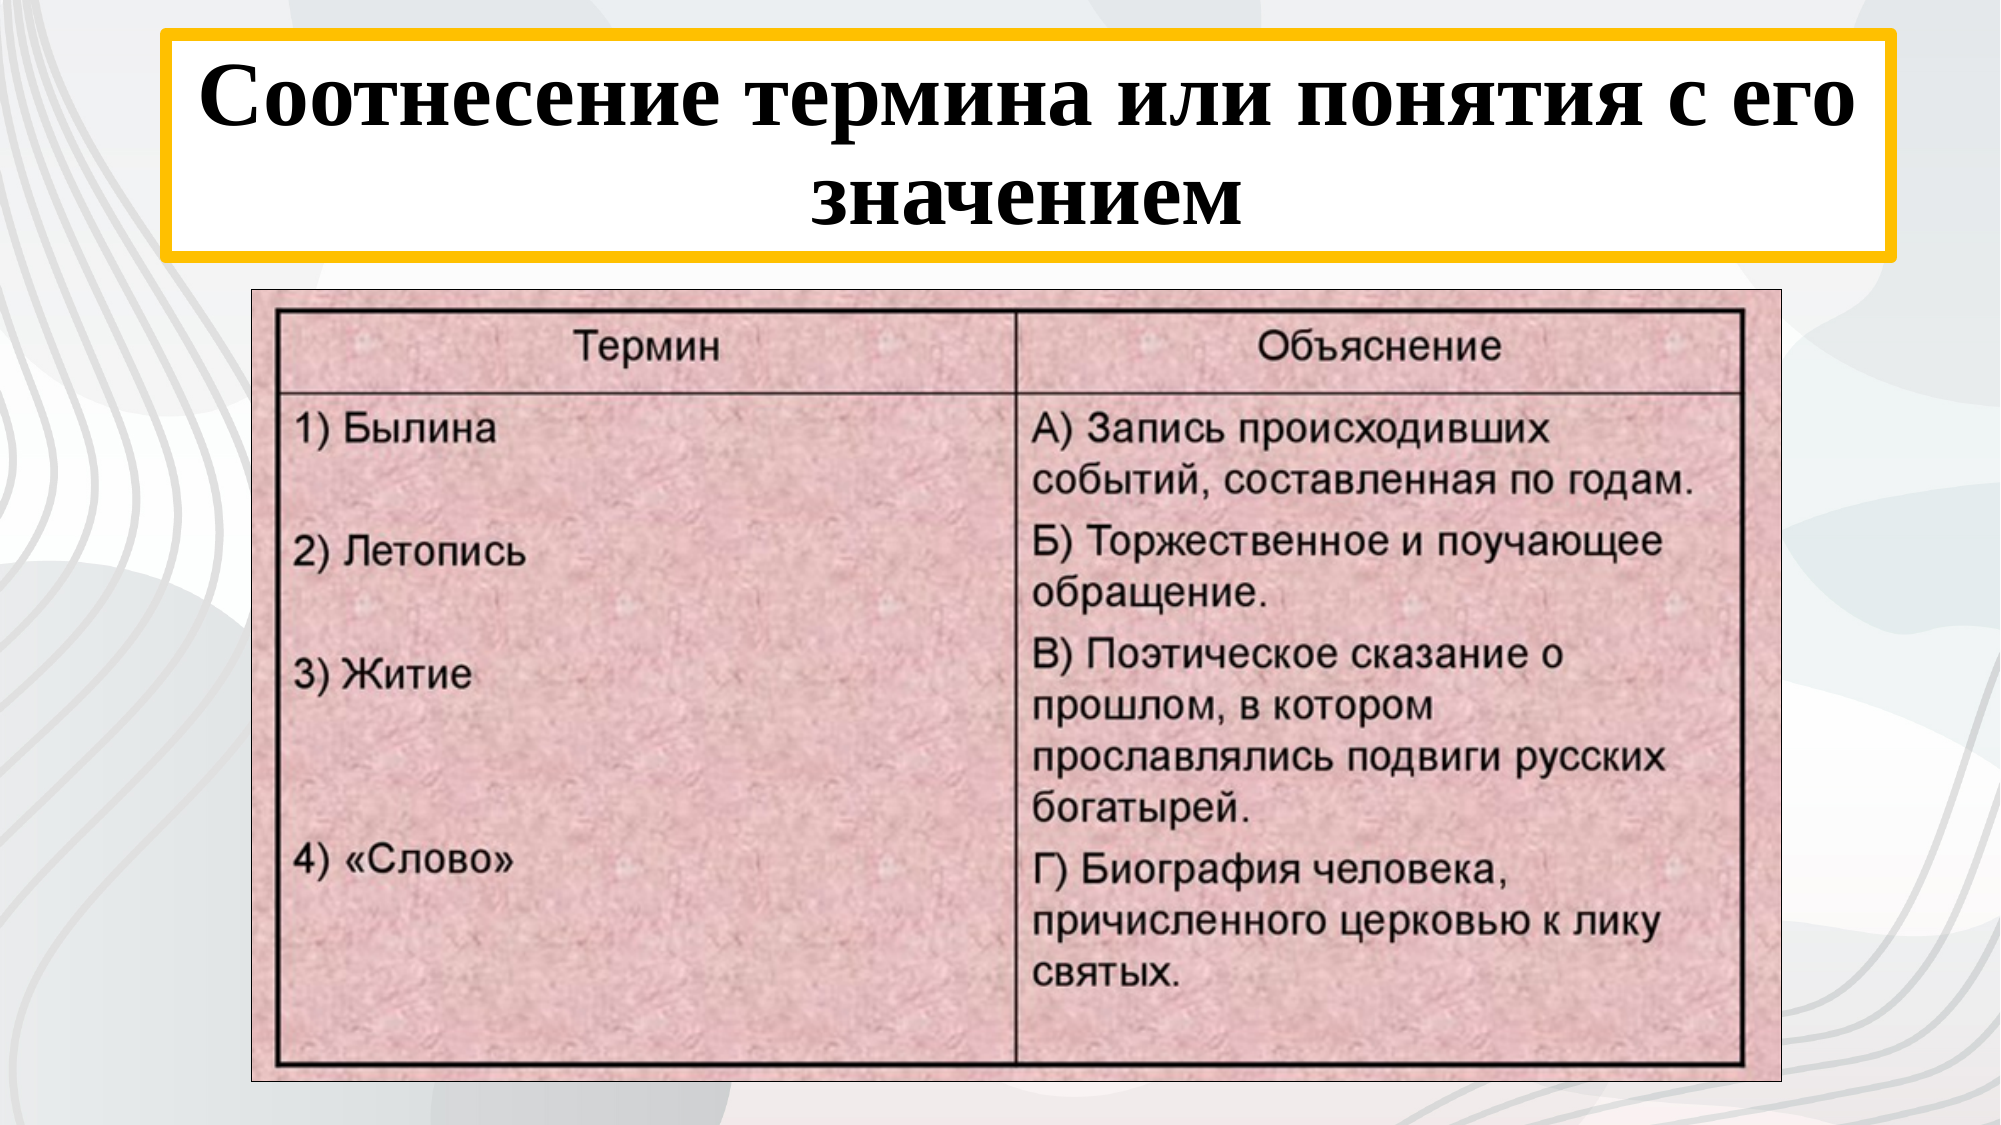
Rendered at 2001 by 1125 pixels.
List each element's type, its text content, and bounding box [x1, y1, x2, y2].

picture [0, 0, 2001, 1125]
text_box Соотнесение термина или понятия с его значением [165, 34, 1891, 258]
